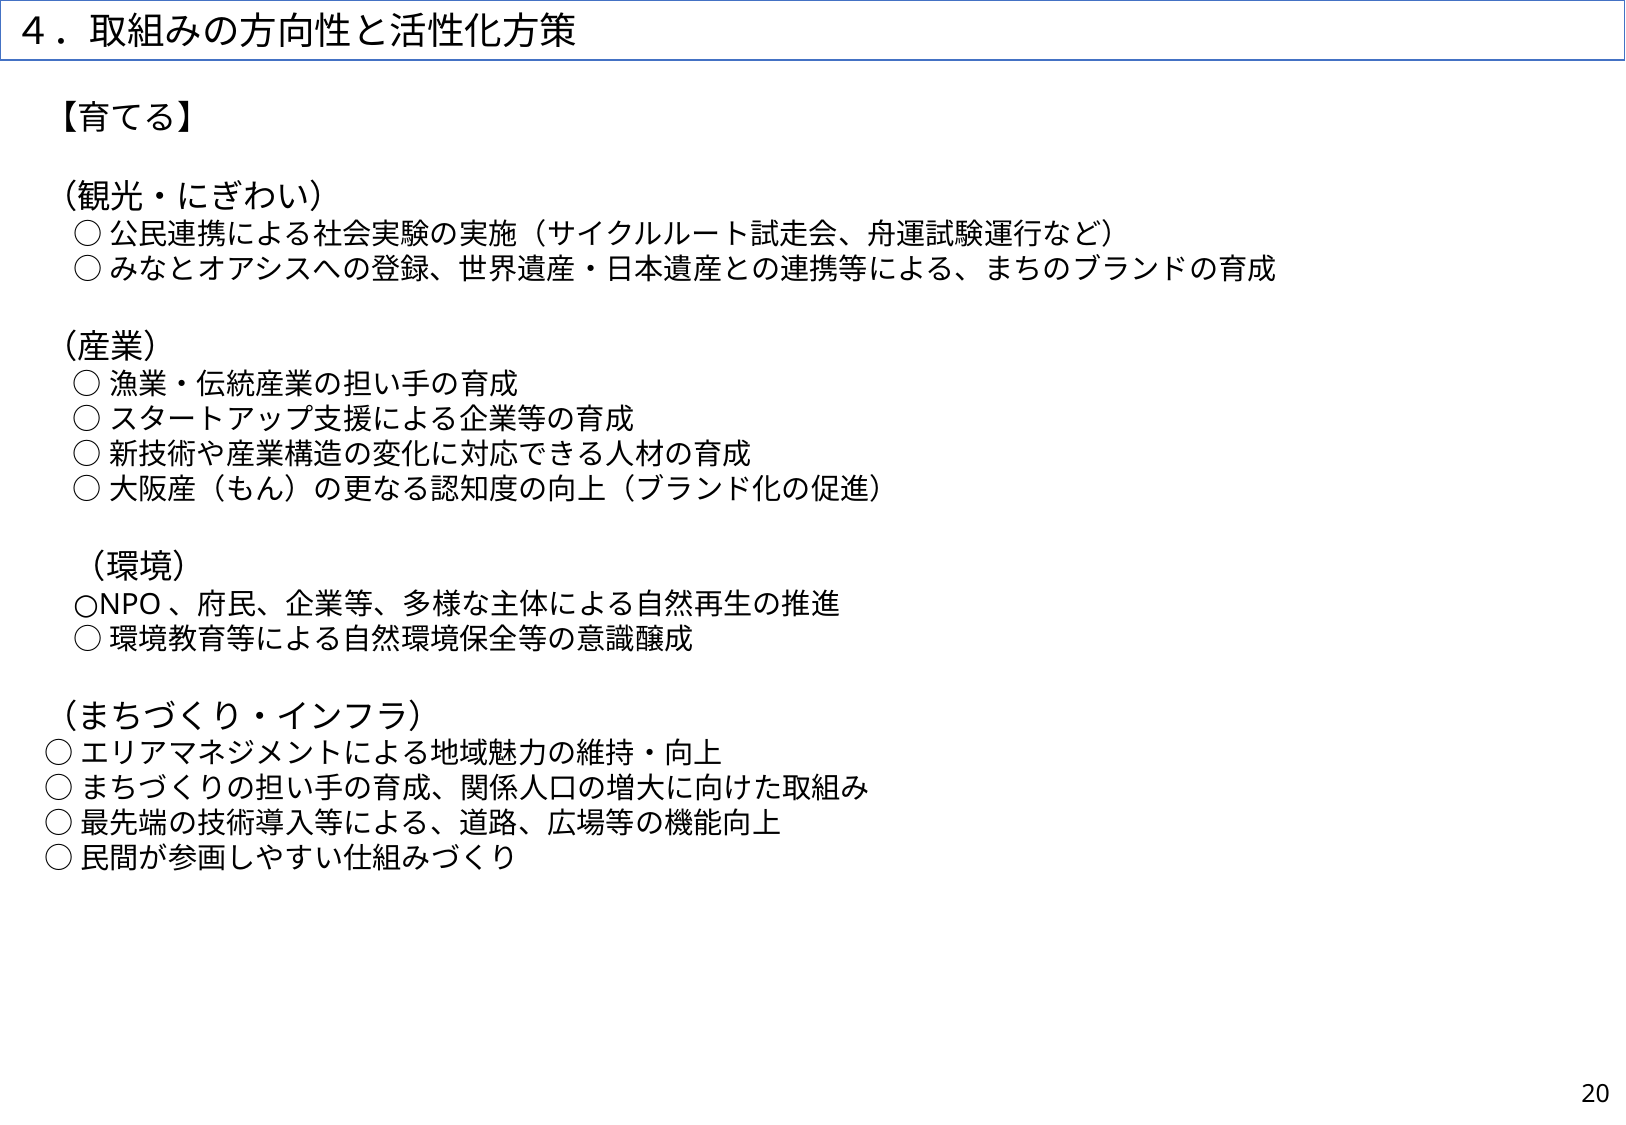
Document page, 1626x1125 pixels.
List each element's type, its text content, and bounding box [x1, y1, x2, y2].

slide_number 20 [1259, 1064, 1625, 1125]
text_box 【育てる】 （観光・にぎわい） ○公民連携による社会実験の実施（サイクルルート試走会、舟運試験運行など） ○みなとオアシスへの登録、世界遺産・日本遺産との連携等による、まちのブランドの育成 （産業） ○漁業・伝統産業の担い手の育成 ○スタートアップ支援による企業等の育成 ○新技術や産業構造の変化に対応できる人材の育成 ○大阪産（もん）の更なる認知度の向上（ブランド化の促進） （環境） ○NPO、府民、企業等、多様な主体による自然再生の推進 ○環境教育等による自然環境保全等の意識醸成 （まちづくり・インフラ） ○エリアマネジメントによる地域魅力の維持・向上 ○まちづくりの担い手の育成、関係人口の増大に向けた取組み ○最先端の技術導入等による、道路、広場等の機能向上 ○民間が参画しやすい仕組みづくり [29, 88, 1533, 883]
text_box ４．取組みの方向性と活性化方策 [0, 0, 1625, 61]
